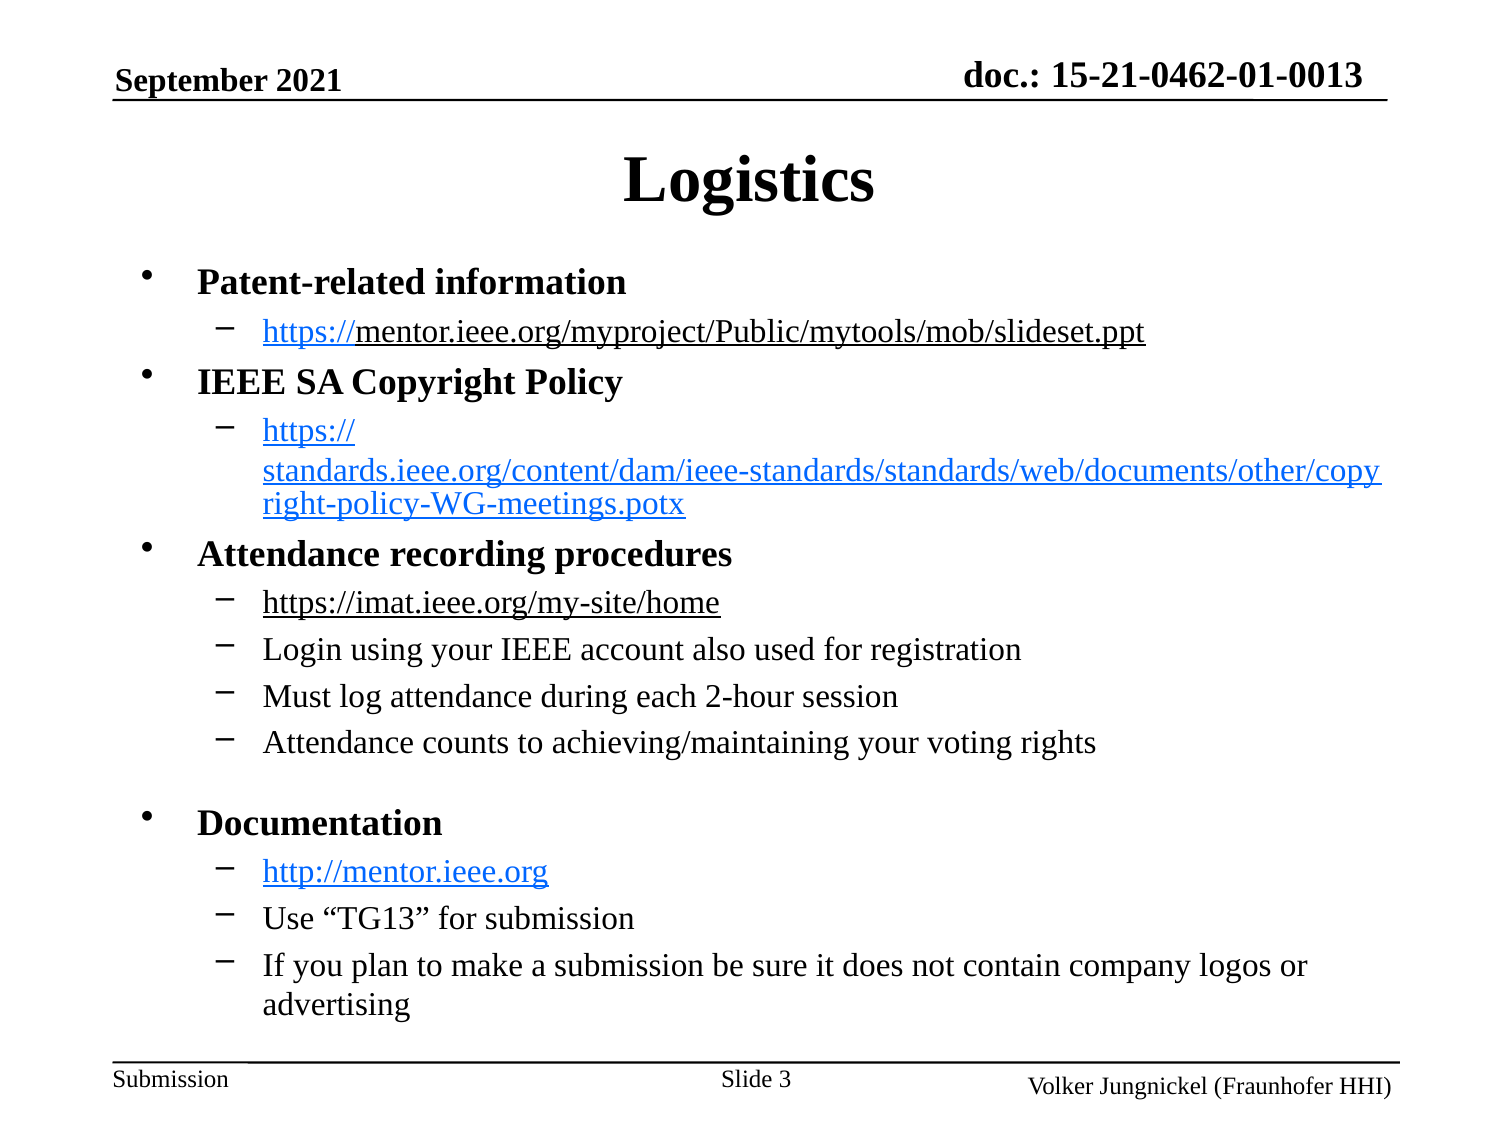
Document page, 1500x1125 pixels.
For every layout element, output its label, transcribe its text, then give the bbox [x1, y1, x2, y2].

list Patent-related information https://mentor.ieee.org/myproject/Public/mytools/mob/slideset.ppt IEEE SA Copyright Policy https://standards.ieee.org/content/dam/ieee-standards/standards/web/documents/other/copyright-policy-WG-meetings.potx Attendance recording procedures https://imat.ieee.org/my-site/home Login using your IEEE account also used for registration Must log attendance during each 2-hour session Attendance counts to achieving/maintaining your voting rights Documentation http://mentor.ieee.org Use “TG13” for submission If you plan to make a submission be sure it does not contain company logos or advertising [125, 249, 1401, 925]
text_box Logistics [112, 87, 1388, 263]
footer Volker Jungnickel (Fraunhofer HHI) [1012, 1062, 1439, 1100]
slide_number Slide 3 [712, 1061, 800, 1093]
